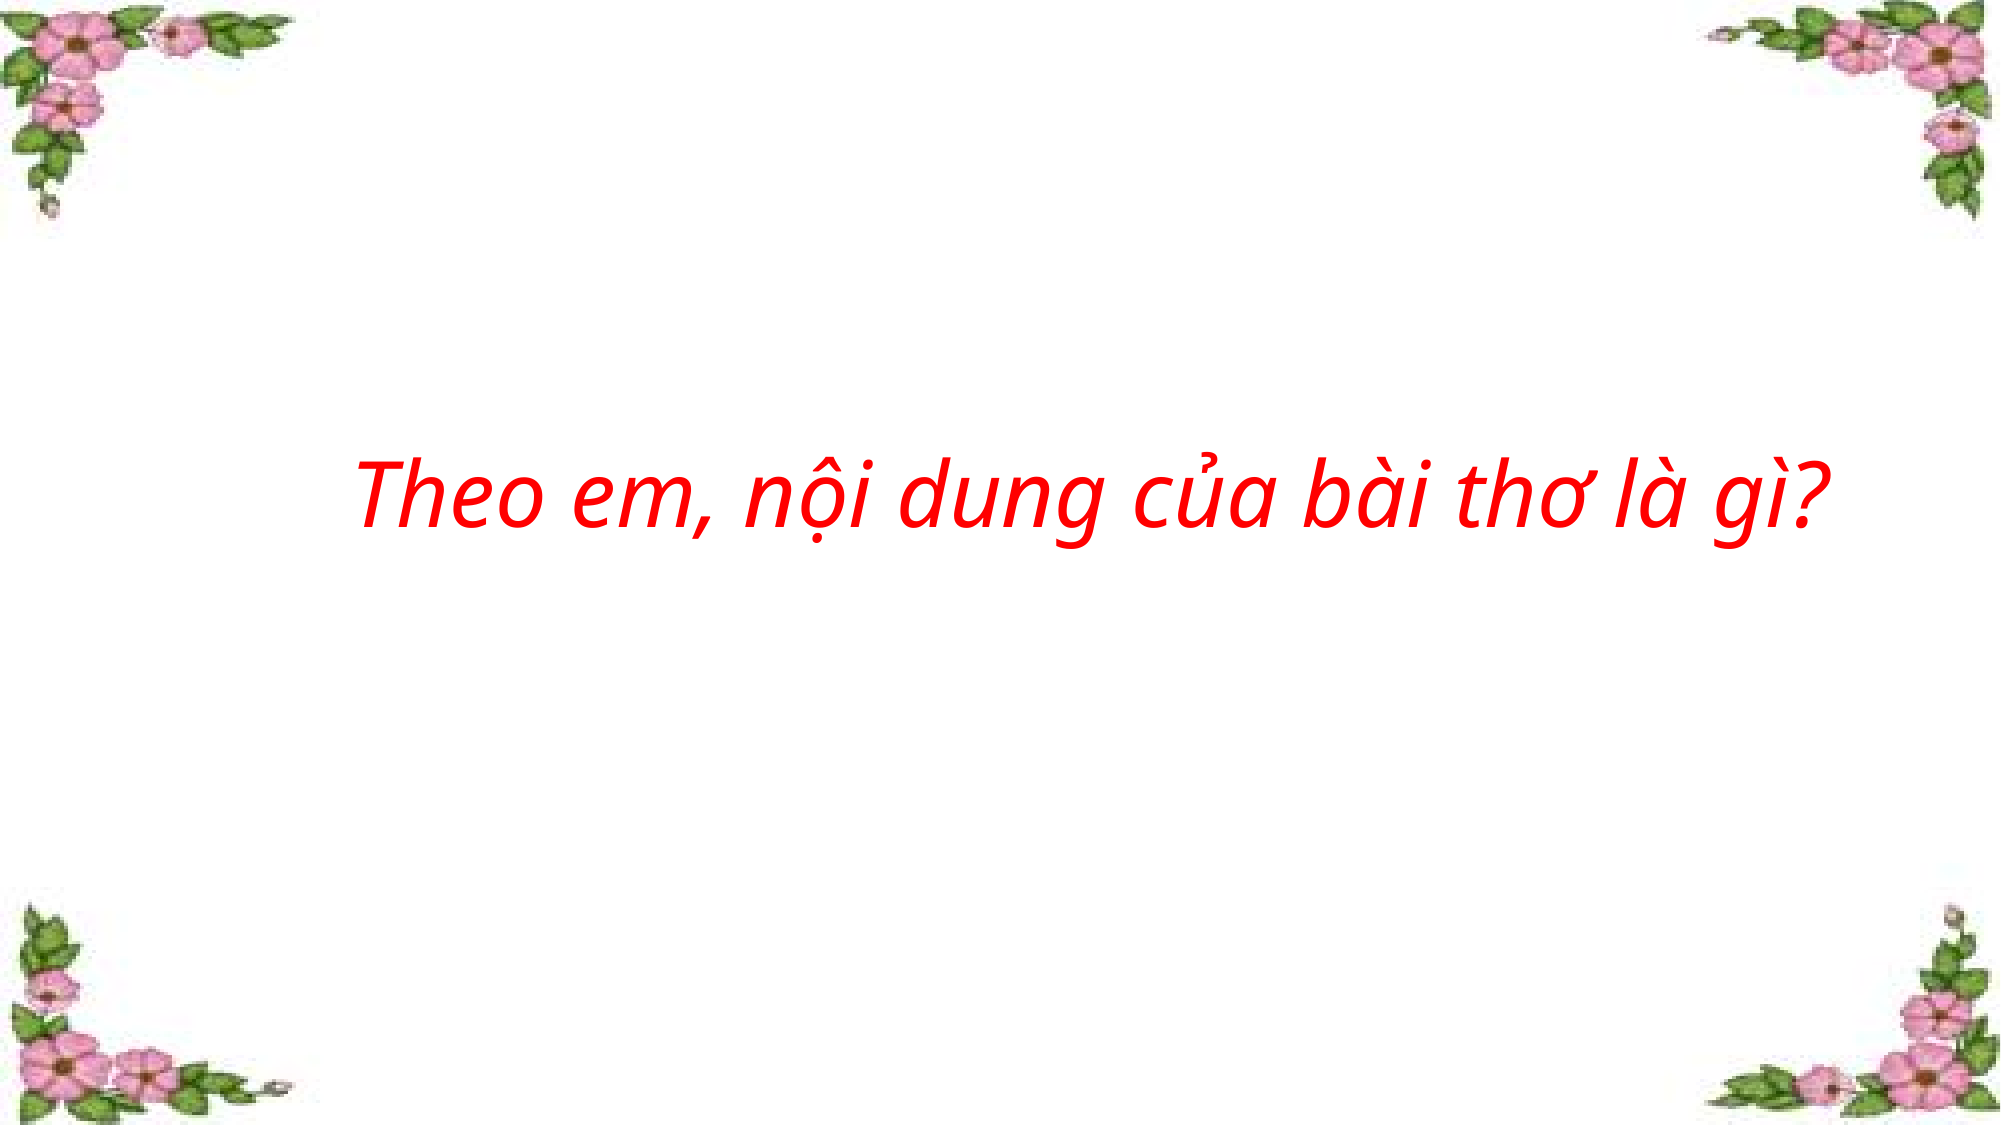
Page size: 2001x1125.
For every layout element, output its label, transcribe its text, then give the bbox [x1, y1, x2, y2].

picture [0, 0, 2001, 1125]
title Theo em, nội dung của bài thơ là gì? [335, 389, 1863, 607]
